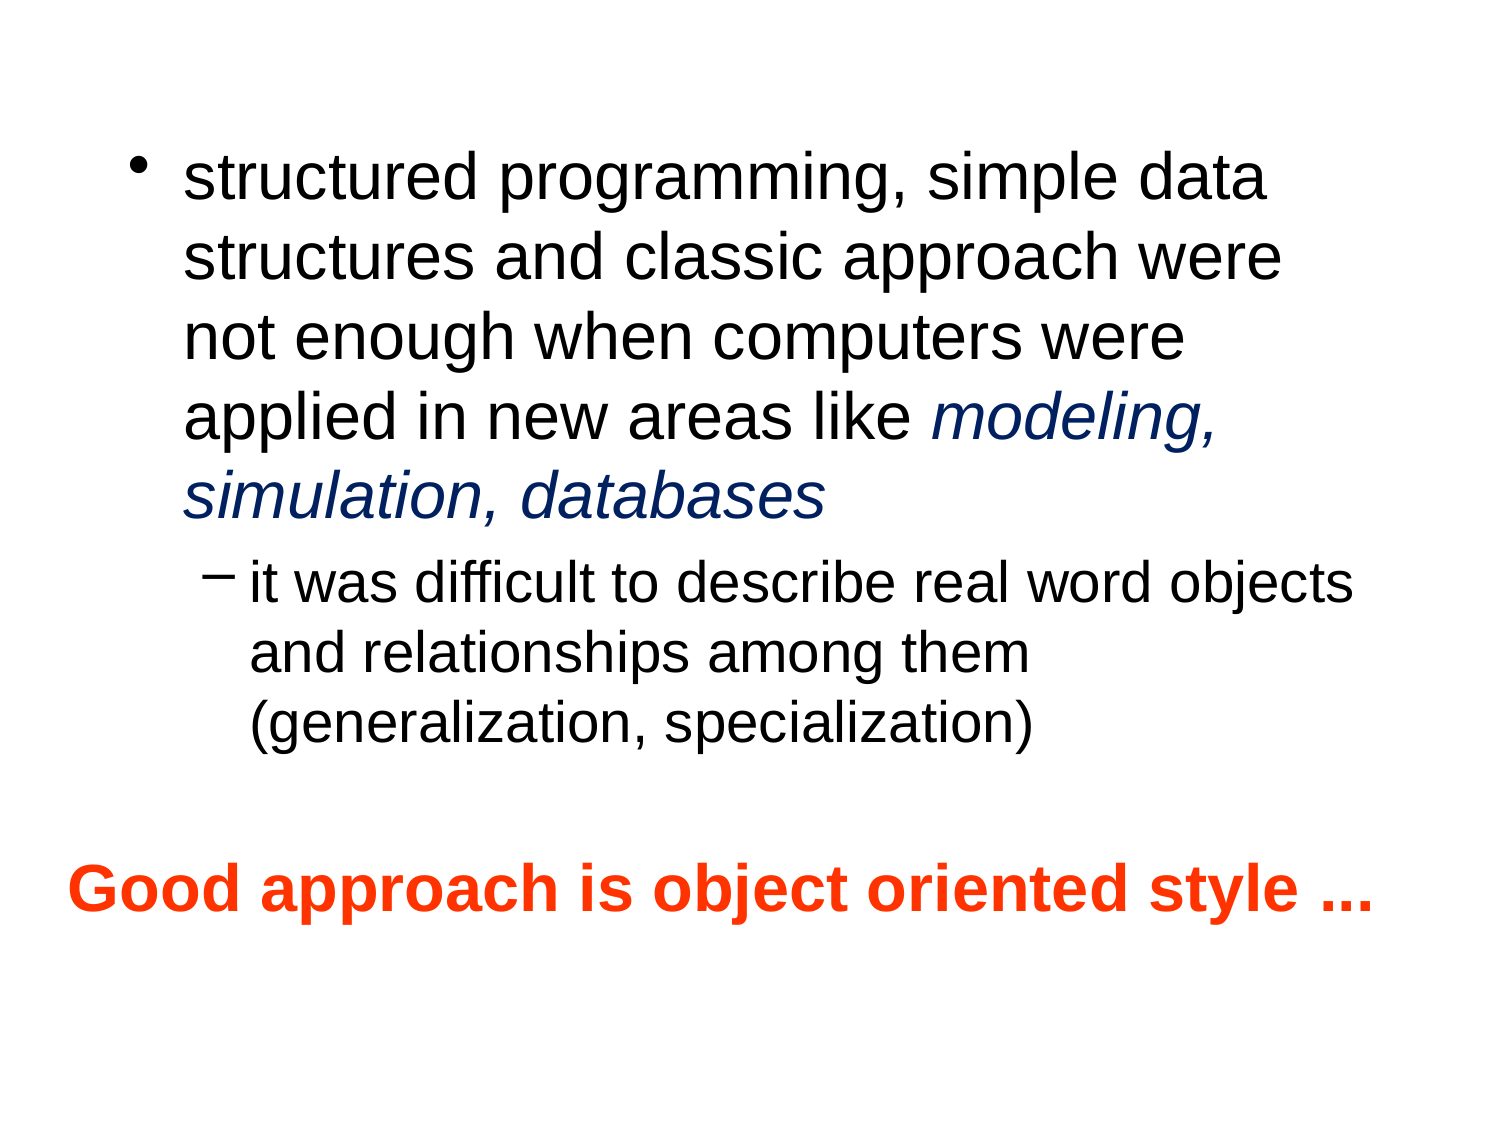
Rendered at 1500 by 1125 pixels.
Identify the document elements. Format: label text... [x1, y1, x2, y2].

list structured programming, simple data structures and classic approach were not enough when computers were applied in new areas like modeling, simulation, databases it was difficult to describe real word objects and relationships among them (generalization, specialization) [112, 125, 1388, 775]
text_box Good approach is object oriented style ... [53, 837, 1436, 933]
